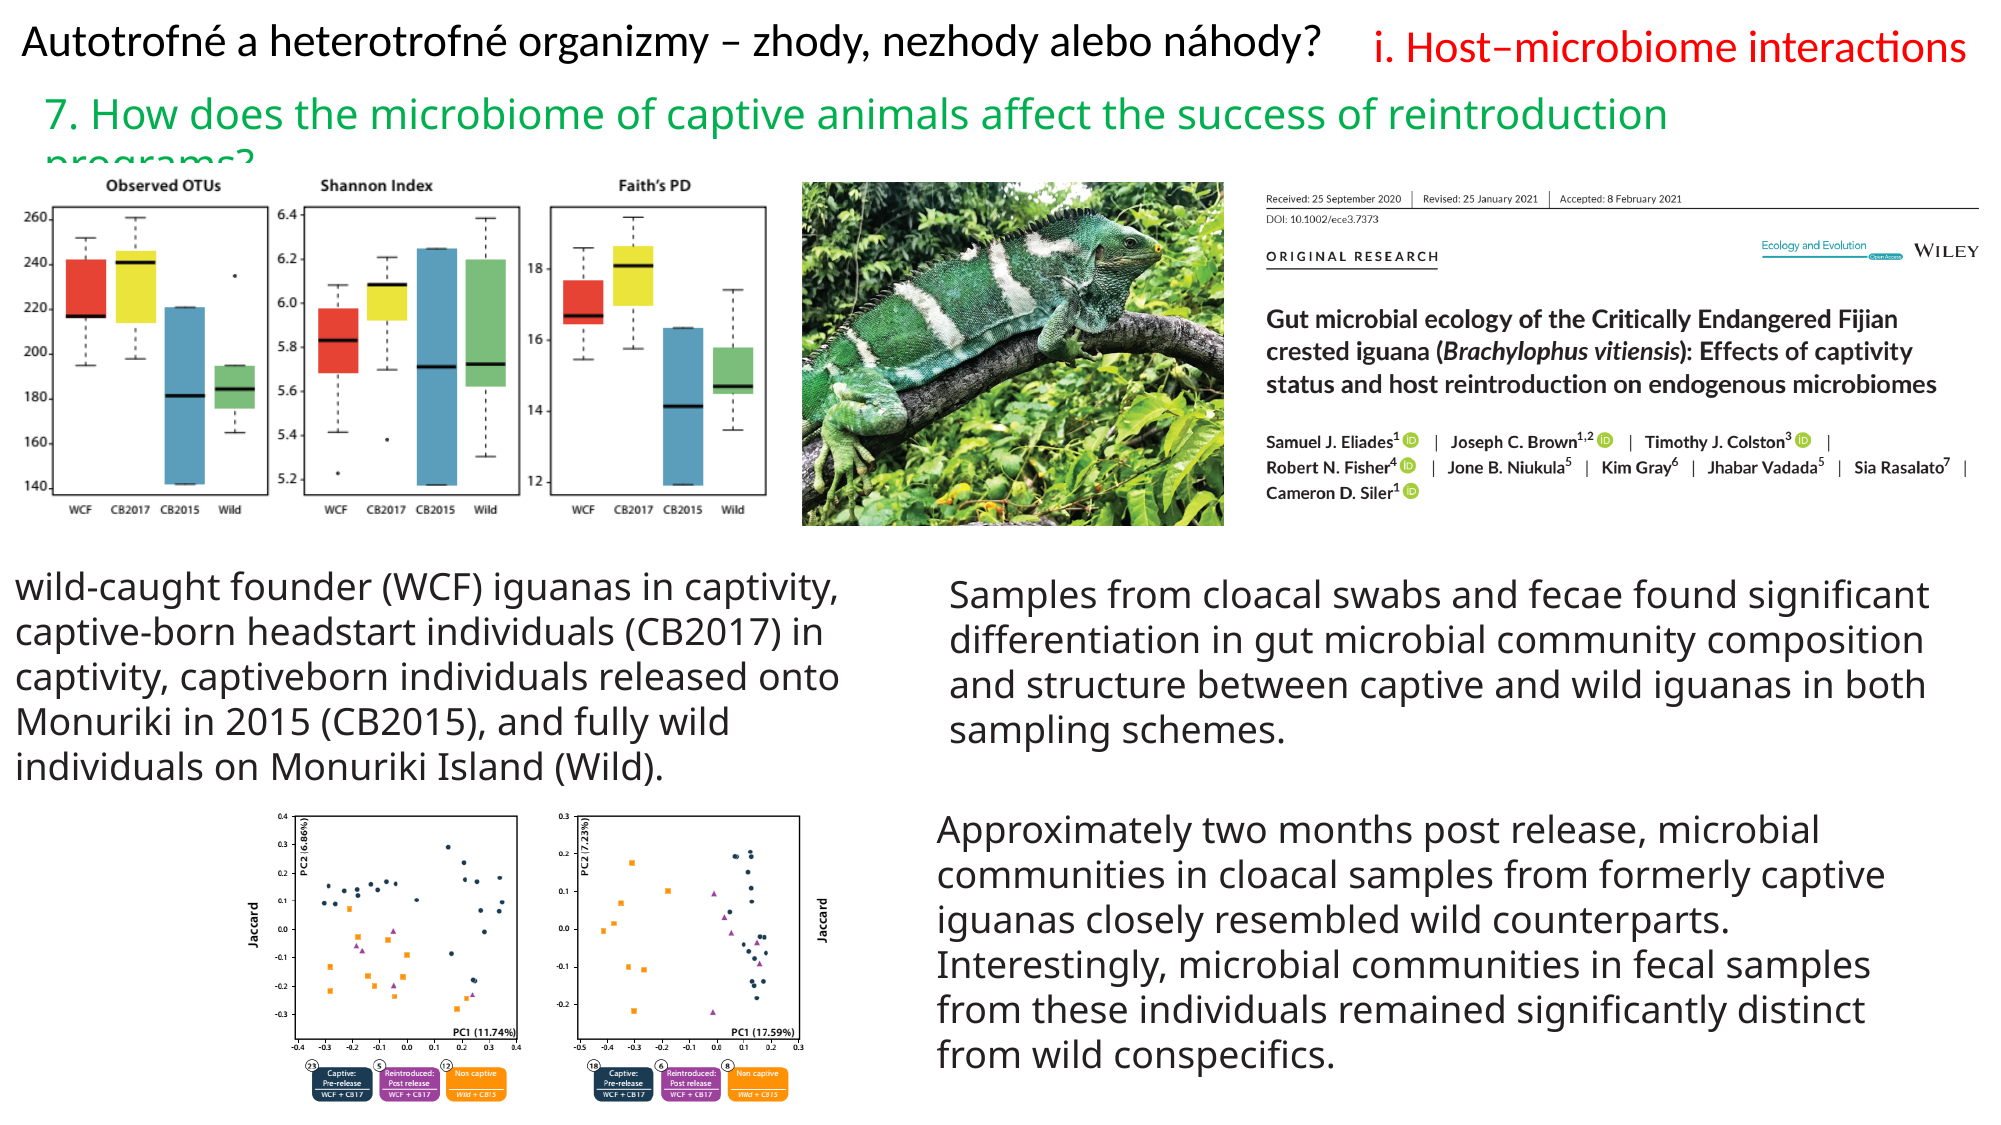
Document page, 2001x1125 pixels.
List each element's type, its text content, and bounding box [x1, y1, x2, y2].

text_box i. Host–microbiome interactions [1358, 9, 2000, 80]
text_box Samples from cloacal swabs and fecae found significant differentiation in gut microbial community composition and structure between captive and wild iguanas in both sampling schemes. [934, 563, 1955, 759]
picture [10, 163, 785, 531]
text_box 7. How does the microbiome of captive animals affect the success of reintroduction programs? [29, 80, 1895, 195]
picture [235, 805, 836, 1117]
text_box Autotrofné a heterotrofné organizmy – zhody, nezhody alebo náhody? [0, 9, 1346, 81]
picture [1251, 182, 1990, 512]
picture [801, 182, 1224, 526]
text_box Approximately two months post release, microbial communities in cloacal samples from formerly captive iguanas closely resembled wild counterparts. Interestingly, microbial communities in fecal samples from these individuals remained significantly distinct from wild conspecifics. [921, 798, 1968, 1084]
text_box wild-caught founder (WCF) iguanas in captivity, captive-born headstart individuals (CB2017) in captivity, captiveborn individuals released onto Monuriki in 2015 (CB2015), and fully wild individuals on Monuriki Island (Wild). [0, 555, 924, 795]
